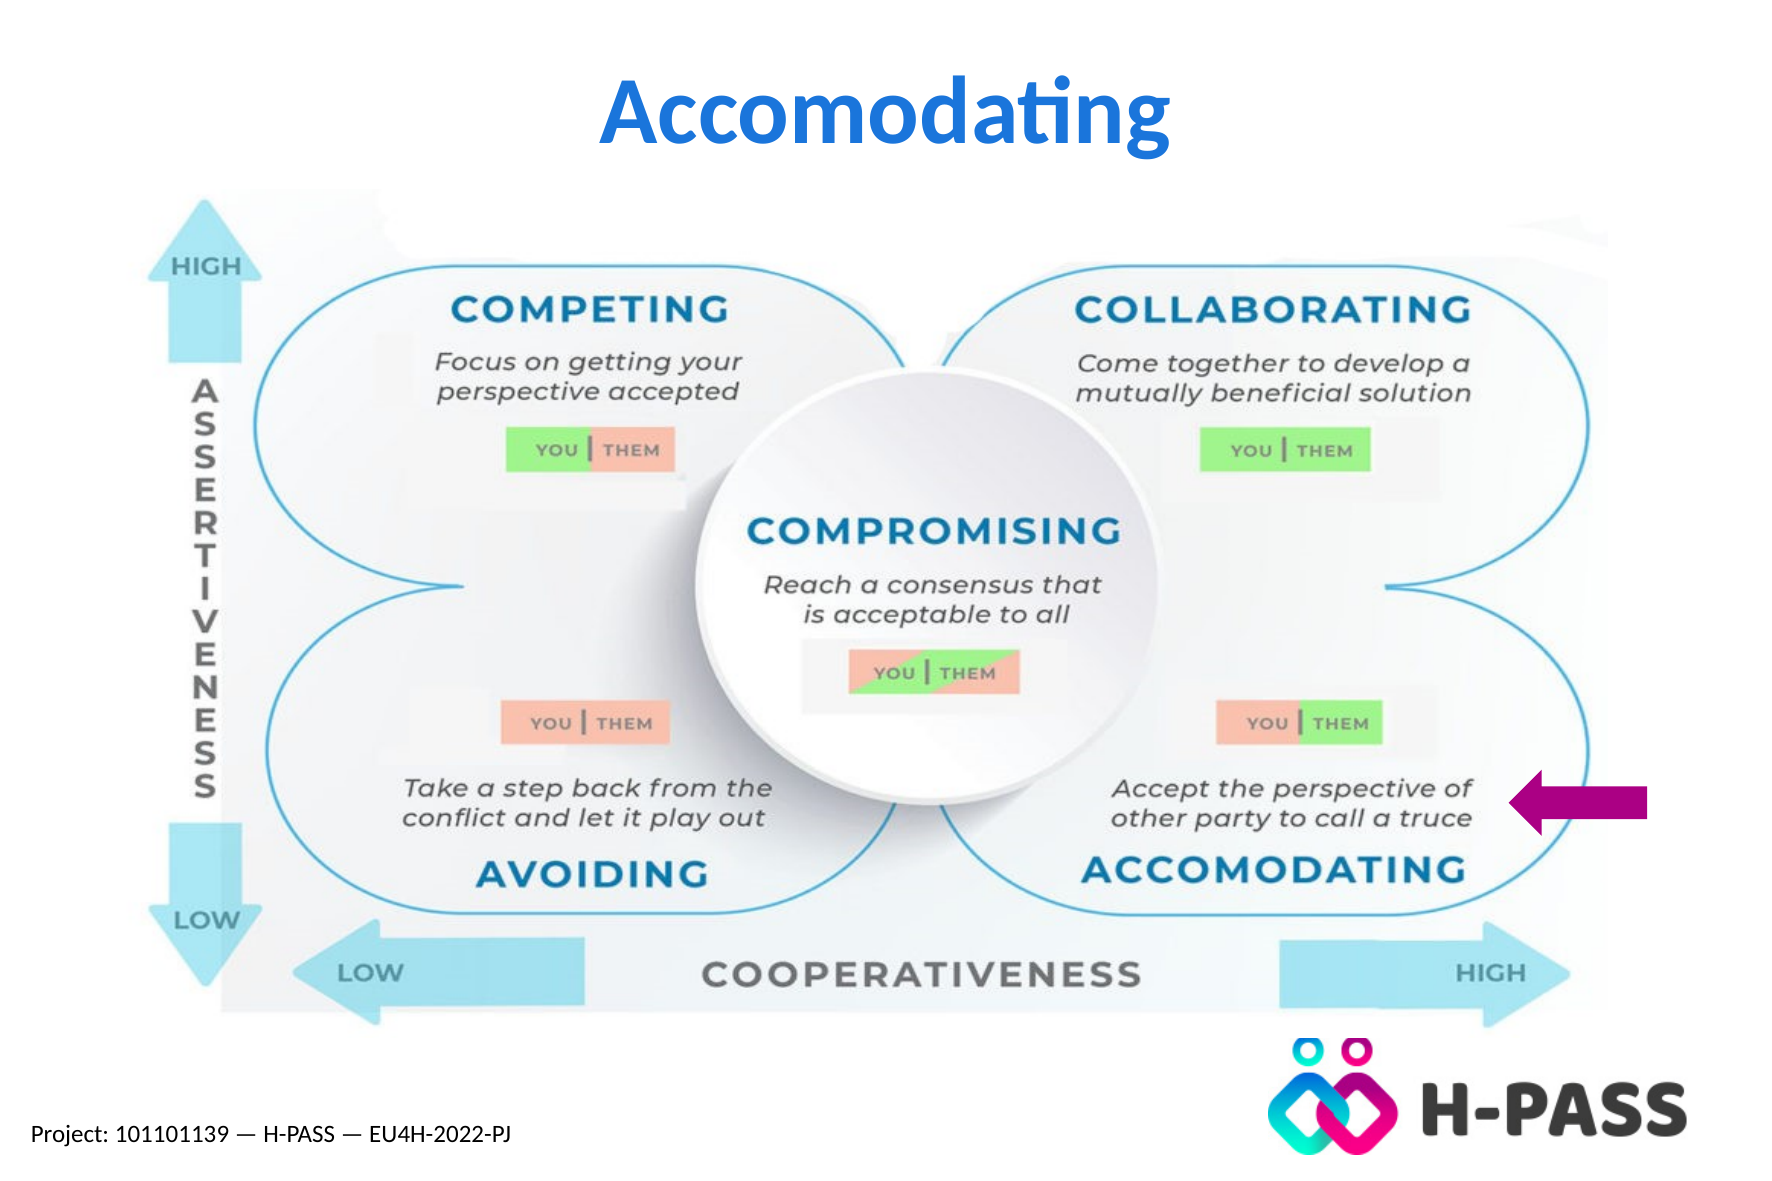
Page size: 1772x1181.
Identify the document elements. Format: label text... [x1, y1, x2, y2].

title Accomodating [516, 52, 1255, 176]
text_box Project: 101101139 — H-PASS — EU4H-2022-PJ [15, 1110, 560, 1151]
picture [125, 189, 1688, 1155]
text_box [1608, 786, 1648, 820]
